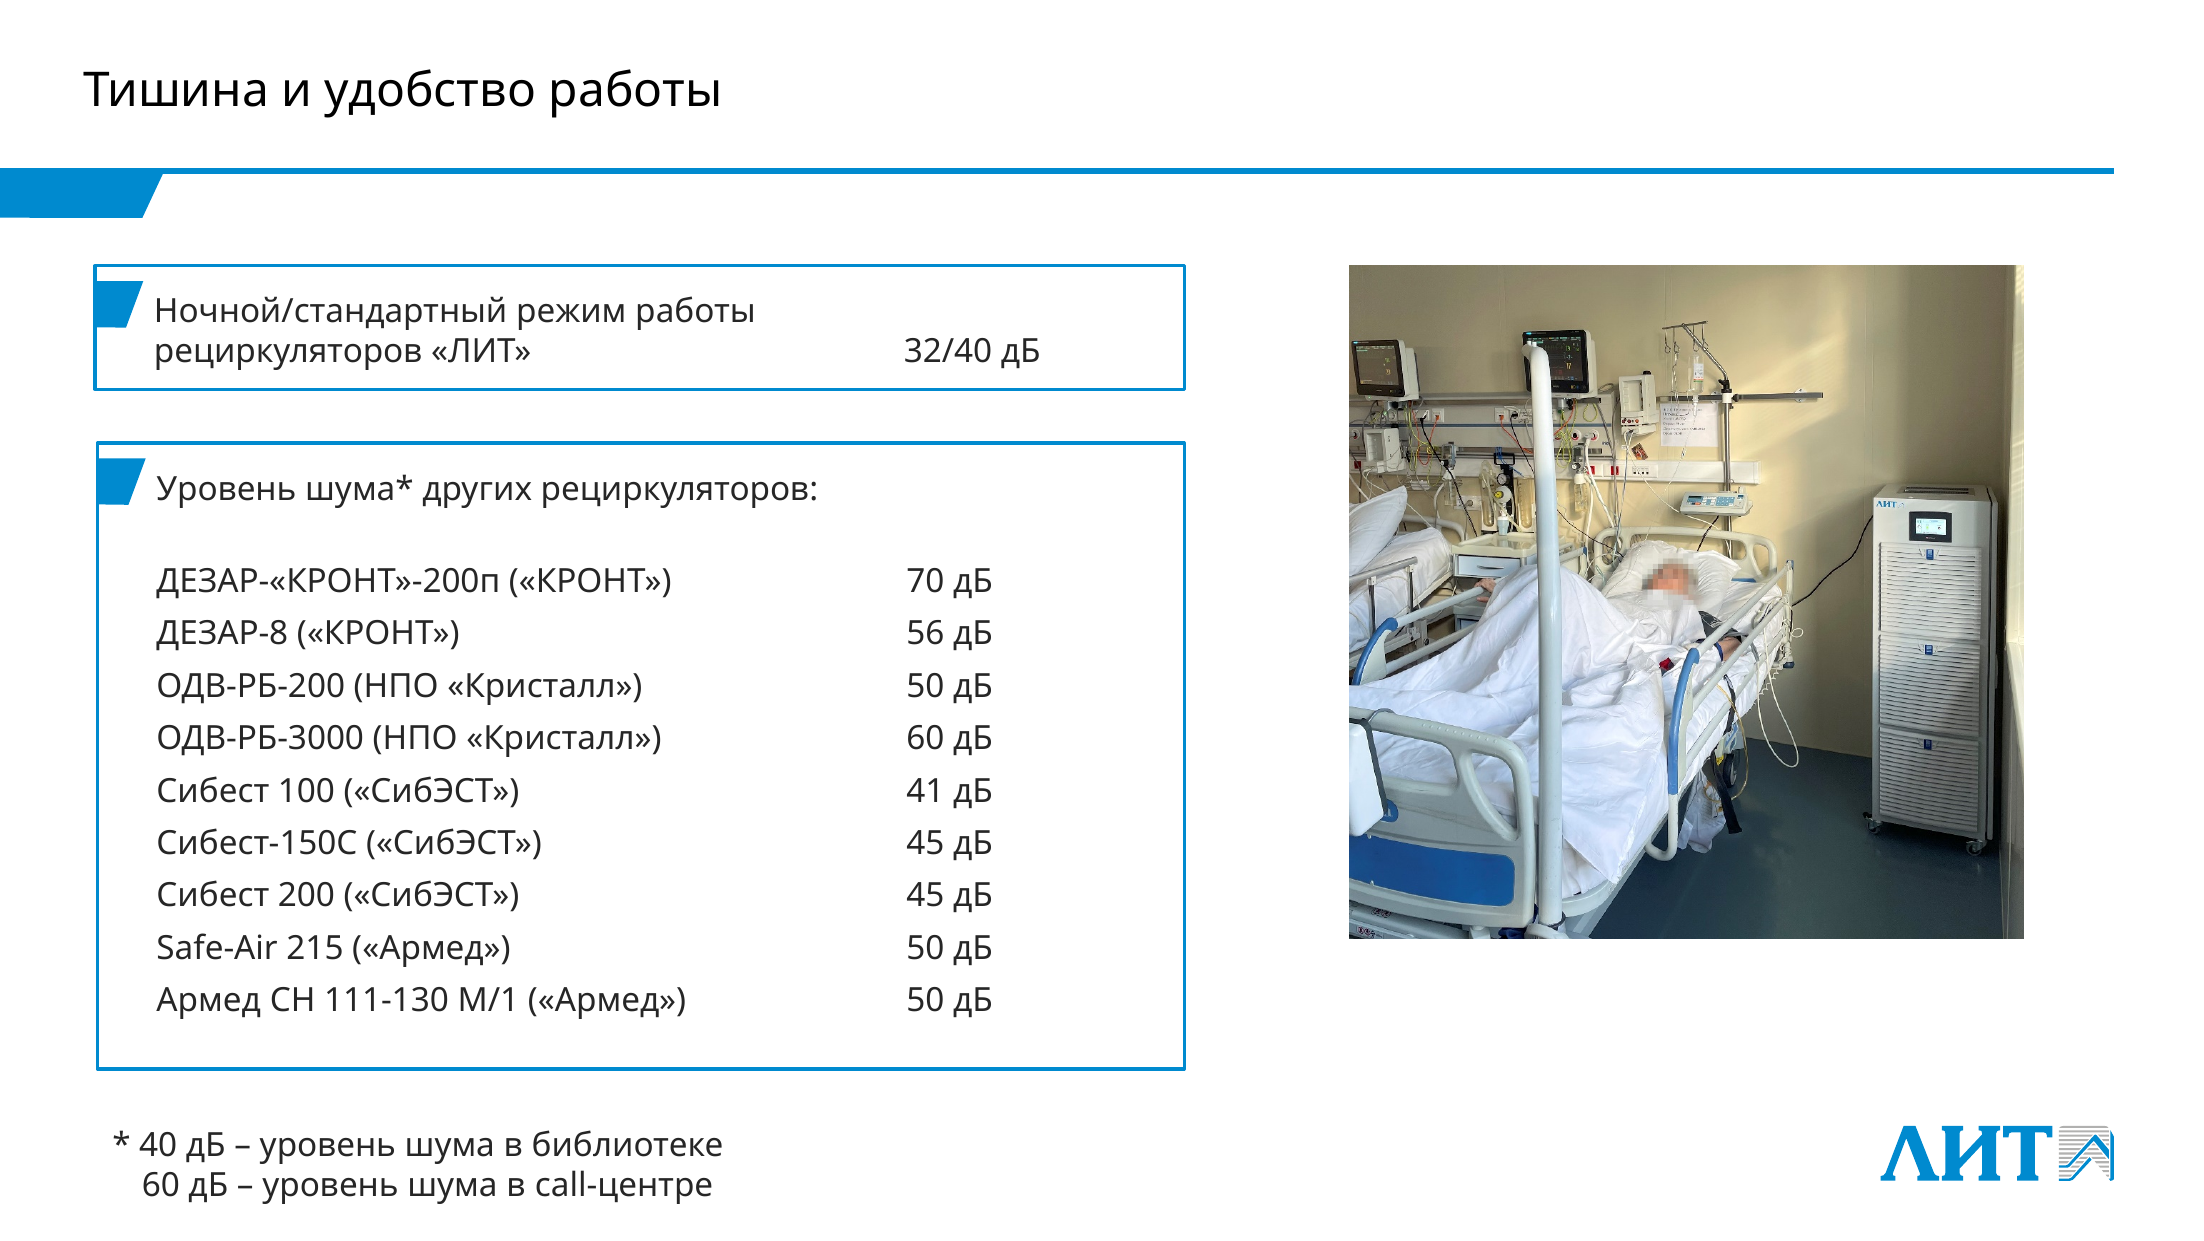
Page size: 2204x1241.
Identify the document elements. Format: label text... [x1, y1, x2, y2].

text_box [0, 180, 159, 218]
text_box Тишина и удобство работы [55, 0, 1385, 170]
text_box * 40 дБ – уровень шума в библиотеке 60 дБ – уровень шума в call-центре [97, 1116, 878, 1211]
text_box [94, 281, 144, 328]
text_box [1880, 1125, 2115, 1181]
picture [1349, 265, 2025, 940]
text_box Уровень шума* других рециркуляторов: ДЕЗАР-«КРОНТ»-200п («КРОНТ») 70 дБ ДЕЗАР-8 («КРОНТ») 56 дБ ОДВ-РБ-200 (НПО «Кристалл») 50 дБ ОДВ-РБ-3000 (НПО «Кристалл») 60 дБ Сибест 100 («СибЭСТ») 41 дБ Сибест-150С («СибЭСТ») 45 дБ Сибест 200 («СибЭСТ») 45 дБ Safe-Air 215 («Армед») 50 дБ Армед CH 111-130 М/1 («Армед») 50 дБ [97, 442, 1185, 1069]
text_box Ночной/стандартный режим работы рециркуляторов «ЛИТ» 32/40 дБ [94, 265, 1185, 390]
text_box [97, 458, 146, 505]
